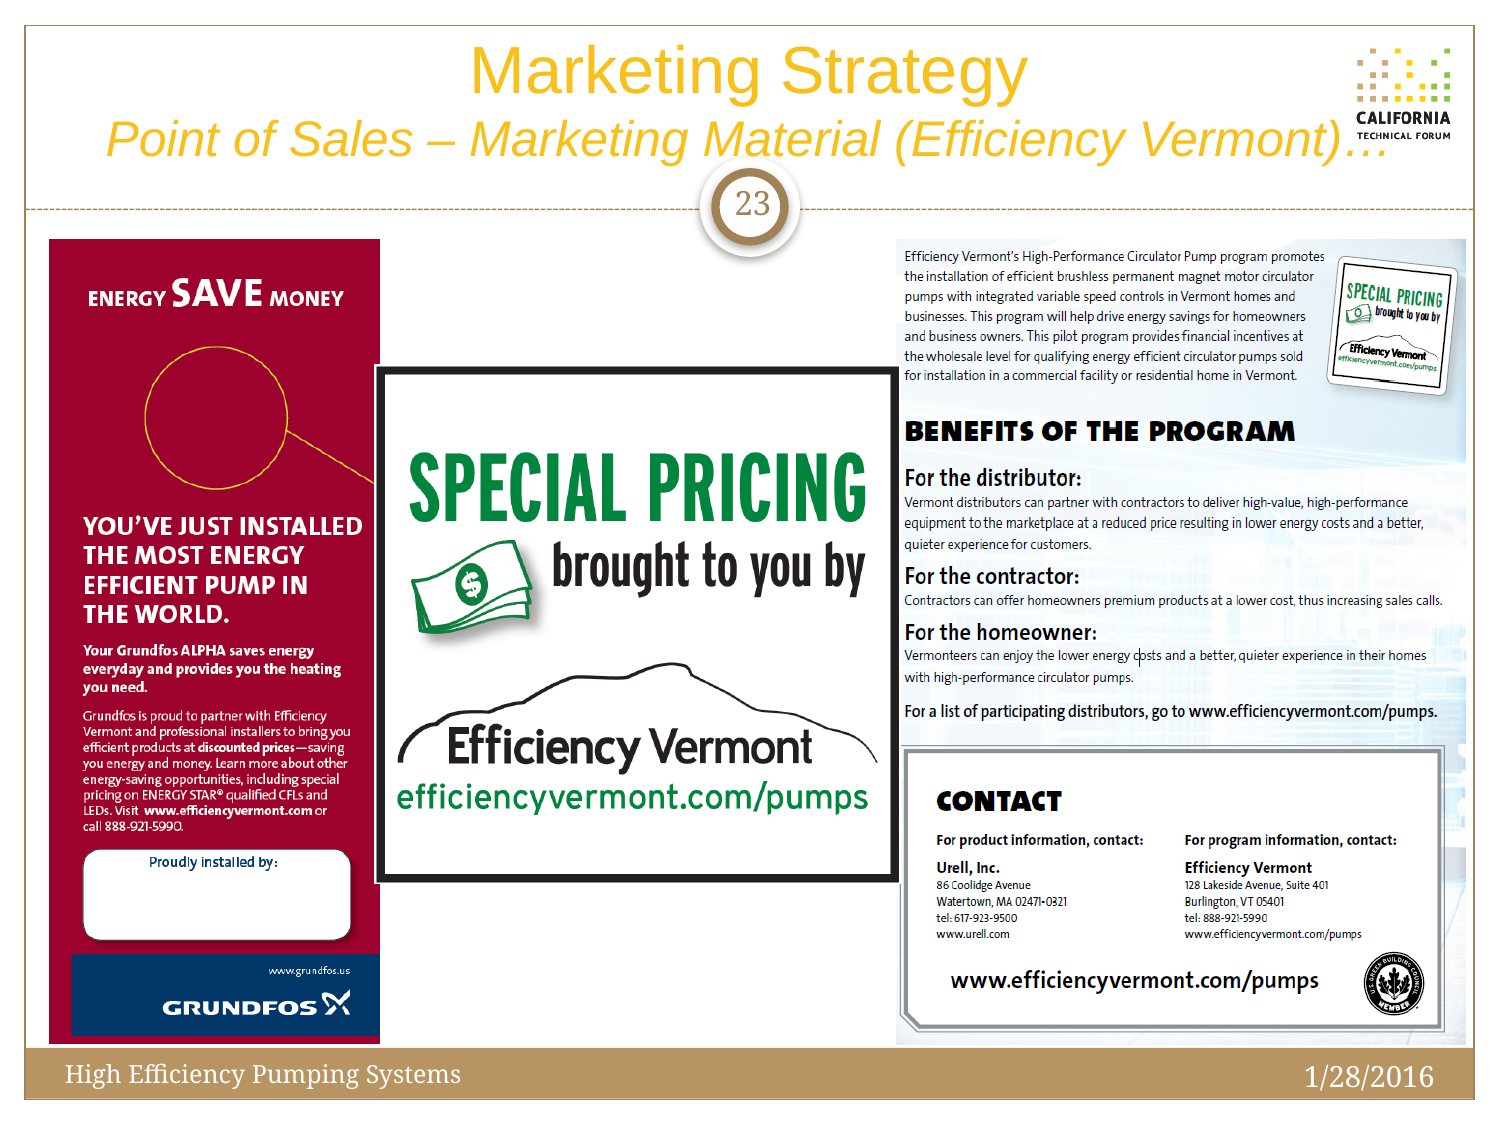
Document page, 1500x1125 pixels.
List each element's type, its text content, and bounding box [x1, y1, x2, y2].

picture [1299, 24, 1500, 163]
footer High Efficiency Pumping Systems [50, 1051, 1038, 1112]
picture [49, 238, 1466, 1046]
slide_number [1038, 1056, 1450, 1111]
slide_number 23 [715, 168, 791, 241]
title Marketing Strategy Point of Sales – Marketing Material (Efficiency Vermont)… [49, 49, 1450, 174]
